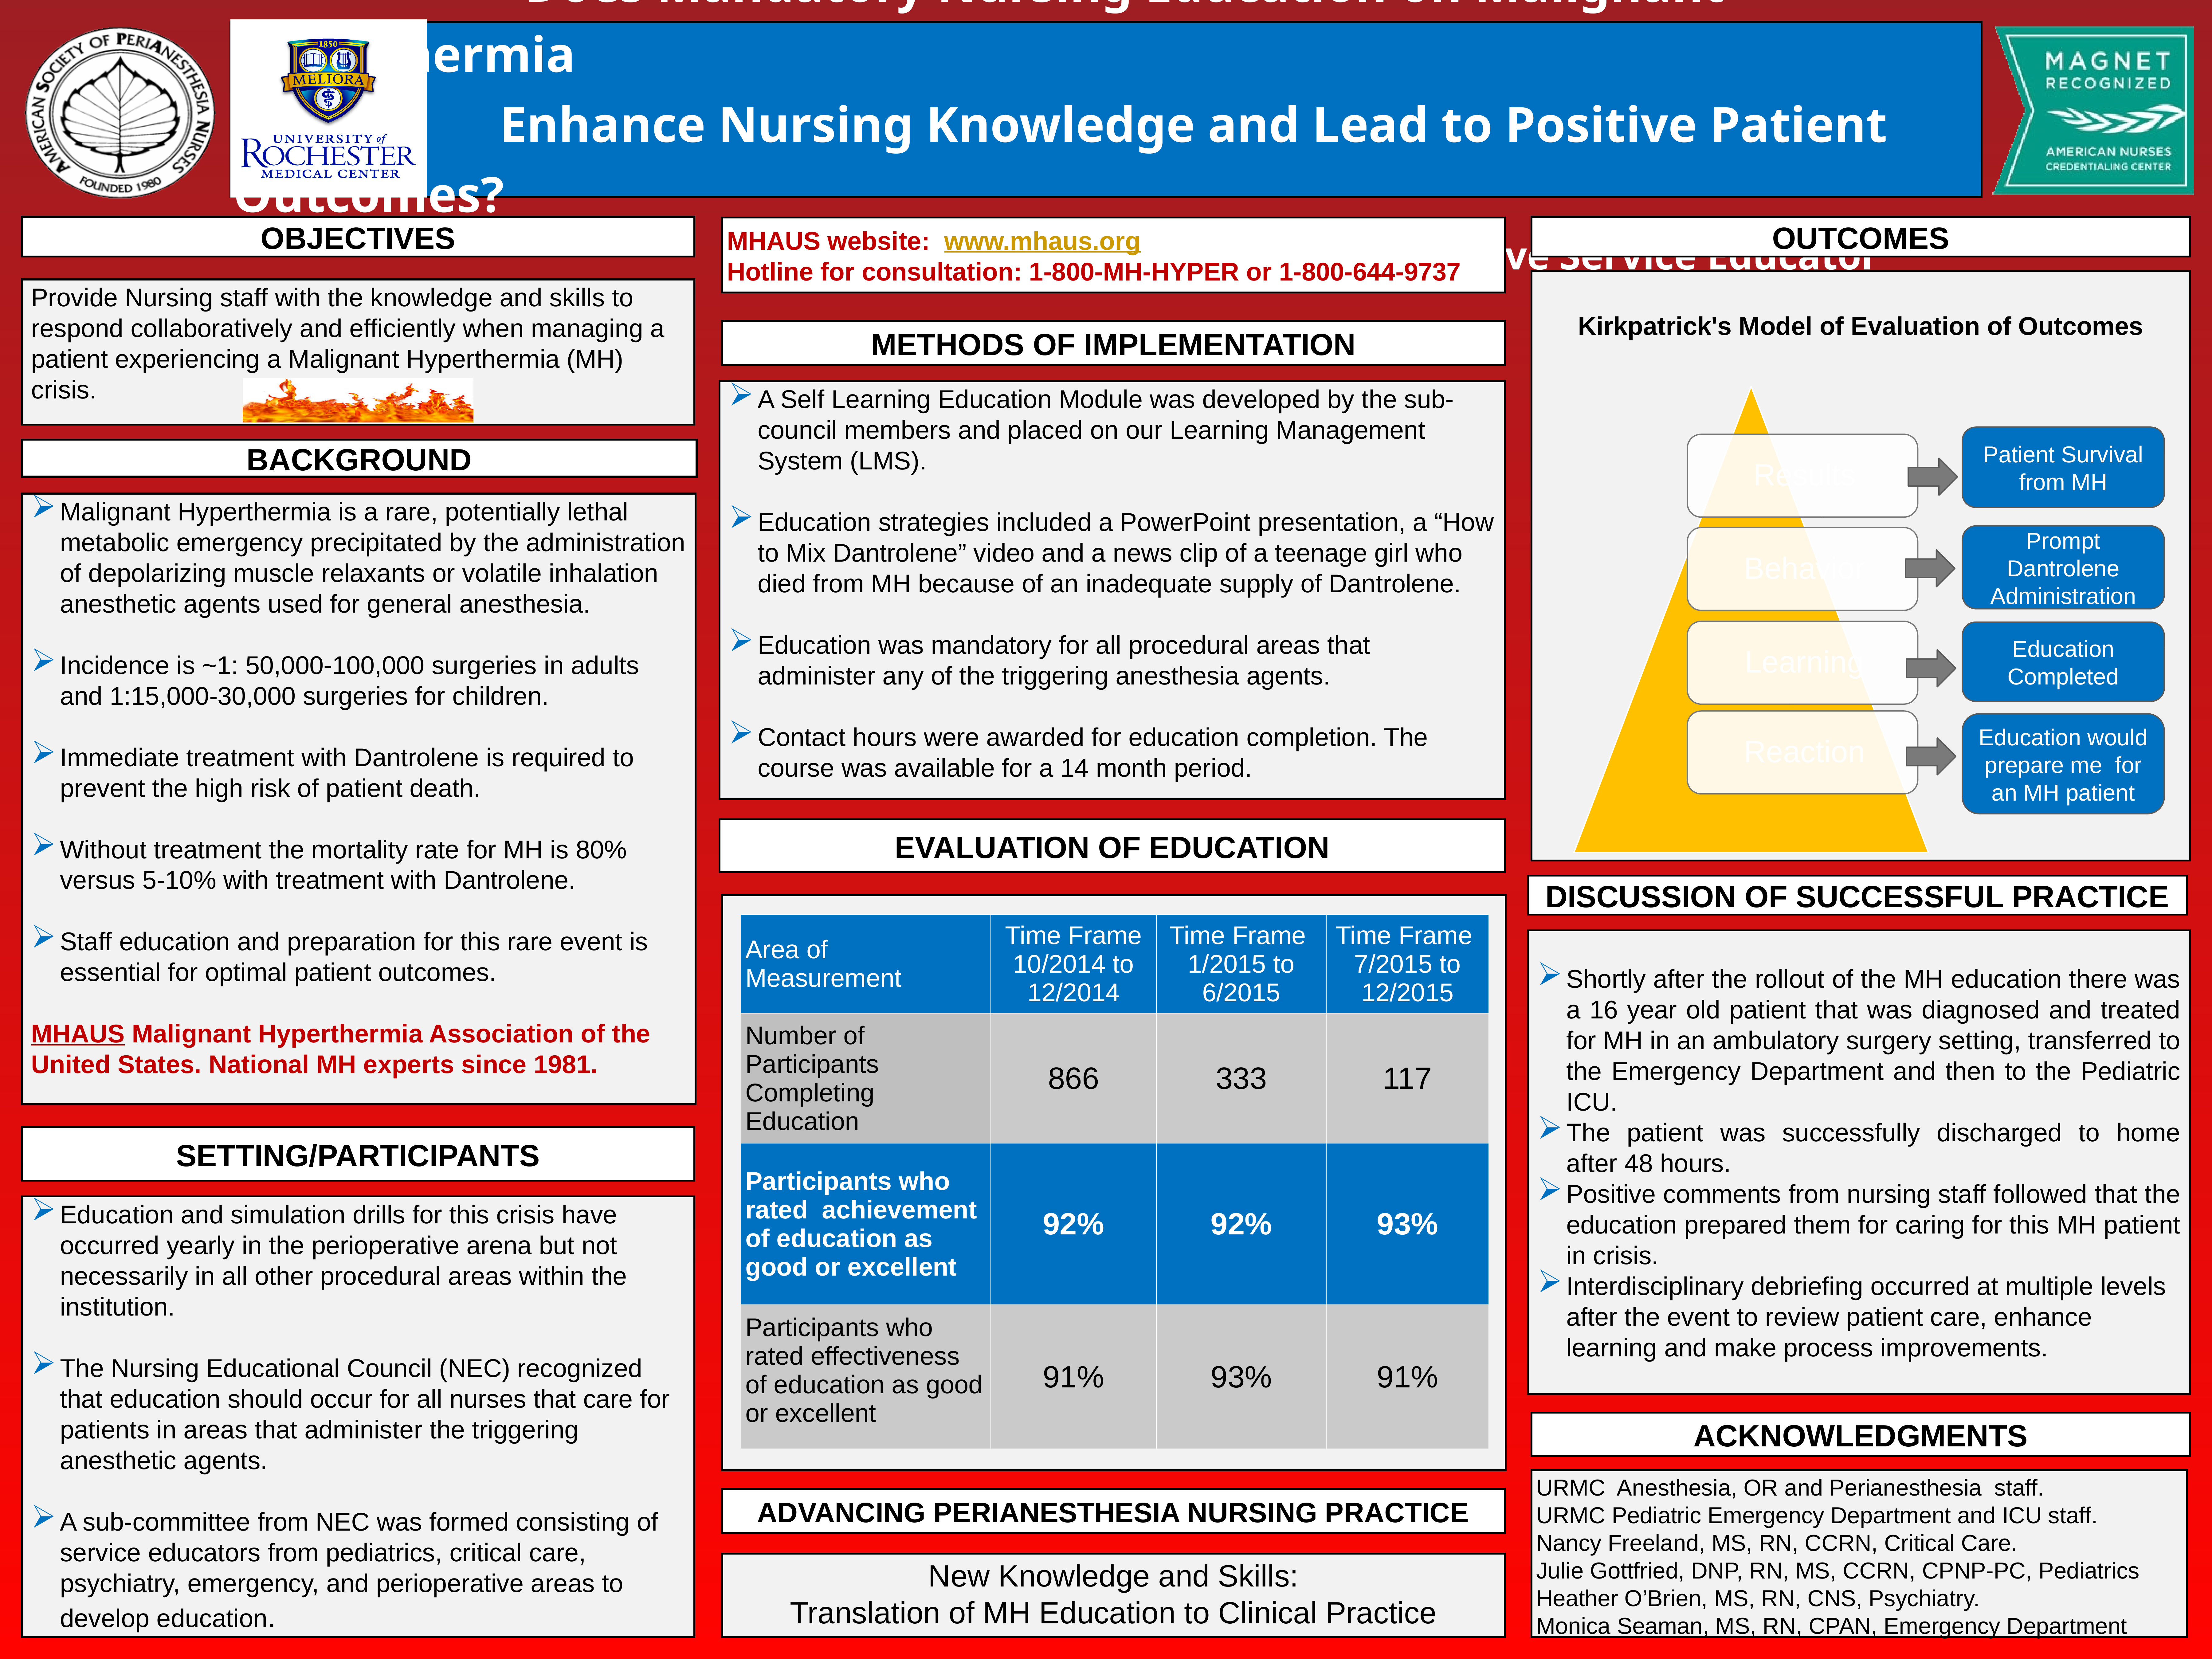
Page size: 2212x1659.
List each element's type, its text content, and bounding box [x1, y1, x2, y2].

table_cell 93% [1157, 1305, 1326, 1449]
table_cell Number of Participants Completing Education [741, 1014, 990, 1143]
text_box A Self Learning Education Module was developed by the sub-council members and placed on our Learning Management System (LMS). Education strategies included a PowerPoint presentation, a “How to Mix Dantrolene” video and a news clip of a teenage girl who died from MH because of an inadequate supply of Dantrolene. Education was mandatory for all procedural areas that administer any of the triggering anesthesia agents. Contact hours were awarded for education completion. The course was available for a 14 month period. [720, 381, 1505, 799]
text_box New Knowledge and Skills: Translation of MH Education to Clinical Practice [722, 1554, 1505, 1637]
text_box EVALUATION OF EDUCATION [720, 819, 1505, 872]
text_box Education would prepare me for an MH patient [1995, 713, 2165, 814]
text_box URMC Anesthesia, OR and Perianesthesia staff. URMC Pediatric Emergency Department and ICU staff. Nancy Freeland, MS, RN, CCRN, Critical Care. Julie Gottfried, DNP, RN, MS, CCRN, CPNP-PC, Pediatrics Heather O’Brien, MS, RN, CNS, Psychiatry. Monica Seaman, MS, RN, CPAN, Emergency Department [1532, 1470, 2187, 1637]
picture [243, 378, 473, 423]
table_cell 91% [991, 1305, 1156, 1449]
table_cell 93% [1327, 1143, 1488, 1304]
text_box Shortly after the rollout of the MH education there was a 16 year old patient that was diagnosed and treated for MH in an ambulatory surgery setting, transferred to the Emergency Department and then to the Pediatric ICU. The patient was successfully discharged to home after 48 hours. Positive comments from nursing staff followed that the education prepared them for caring for this MH patient in crisis. Interdisciplinary debriefing occurred at multiple levels after the event to review patient care, enhance learning and make process improvements. [1528, 930, 2190, 1394]
text_box OUTCOMES [1532, 217, 2190, 257]
table_cell Participants who rated achievement of education as good or excellent [741, 1143, 990, 1304]
text_box Prompt Dantrolene Administration [1995, 525, 2165, 610]
text_box Malignant Hyperthermia is a rare, potentially lethal metabolic emergency precipitated by the administration of depolarizing muscle relaxants or volatile inhalation anesthetic agents used for general anesthesia. Incidence is ~1: 50,000-100,000 surgeries in adults and 1:15,000-30,000 surgeries for children. Immediate treatment with Dantrolene is required to prevent the high risk of patient death. Without treatment the mortality rate for MH is 80% versus 5-10% with treatment with Dantrolene. Staff education and preparation for this rare event is essential for optimal patient outcomes. MHAUS Malignant Hyperthermia Association of the United States. National MH experts since 1981. [22, 493, 696, 1104]
text_box Patient Survival from MH [1995, 426, 2165, 508]
text_box [722, 895, 1506, 1470]
text_box Does Mandatory Nursing Education on Malignant Hyperthermia Enhance Nursing Knowledge and Lead to Positive Patient Outcomes? Debbie Fracassi, MS, RN-BC, Perioperative Service Educator [427, 22, 1982, 197]
text_box ADVANCING PERIANESTHESIA NURSING PRACTICE [722, 1489, 1505, 1533]
table_cell 92% [1157, 1143, 1326, 1304]
text_box OBJECTIVES [22, 217, 694, 257]
text_box Provide Nursing staff with the knowledge and skills to respond collaboratively and efficiently when managing a patient experiencing a Malignant Hyperthermia (MH) crisis. [22, 279, 694, 425]
text_box MHAUS website: www.mhaus.org Hotline for consultation: 1-800-MH-HYPER or 1-800-644-9737 [722, 217, 1505, 293]
text_box ACKNOWLEDGMENTS [1532, 1413, 2190, 1456]
picture [1983, 13, 2204, 206]
text_box SETTING/PARTICIPANTS [22, 1127, 694, 1181]
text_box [1574, 386, 1982, 853]
table_cell 91% [1327, 1305, 1488, 1449]
table_cell 866 [991, 1014, 1156, 1143]
table_header Area of Measurement [741, 915, 990, 1013]
table_cell Participants who rated effectiveness of education as good or excellent [741, 1305, 990, 1449]
text_box Education and simulation drills for this crisis have occurred yearly in the perioperative arena but not necessarily in all other procedural areas within the institution. The Nursing Educational Council (NEC) recognized that education should occur for all nurses that care for patients in areas that administer the triggering anesthetic agents. A sub-committee from NEC was formed consisting of service educators from pediatrics, critical care, psychiatry, emergency, and perioperative areas to develop education. [22, 1196, 694, 1637]
table_header Time Frame 1/2015 to 6/2015 [1157, 915, 1326, 1013]
text_box Kirkpatrick's Model of Evaluation of Outcomes [1532, 271, 2190, 861]
picture [22, 24, 219, 202]
table_header Time Frame 10/2014 to 12/2014 [991, 915, 1156, 1013]
text_box METHODS OF IMPLEMENTATION [722, 321, 1505, 365]
table_header Time Frame 7/2015 to 12/2015 [1327, 915, 1488, 1013]
table_cell 117 [1327, 1014, 1488, 1143]
picture [230, 19, 427, 198]
table_cell 92% [991, 1143, 1156, 1304]
text_box Education Completed [1995, 621, 2165, 702]
table_cell 333 [1157, 1014, 1326, 1143]
text_box BACKGROUND [22, 439, 697, 477]
text_box DISCUSSION OF SUCCESSFUL PRACTICE [1528, 876, 2187, 915]
